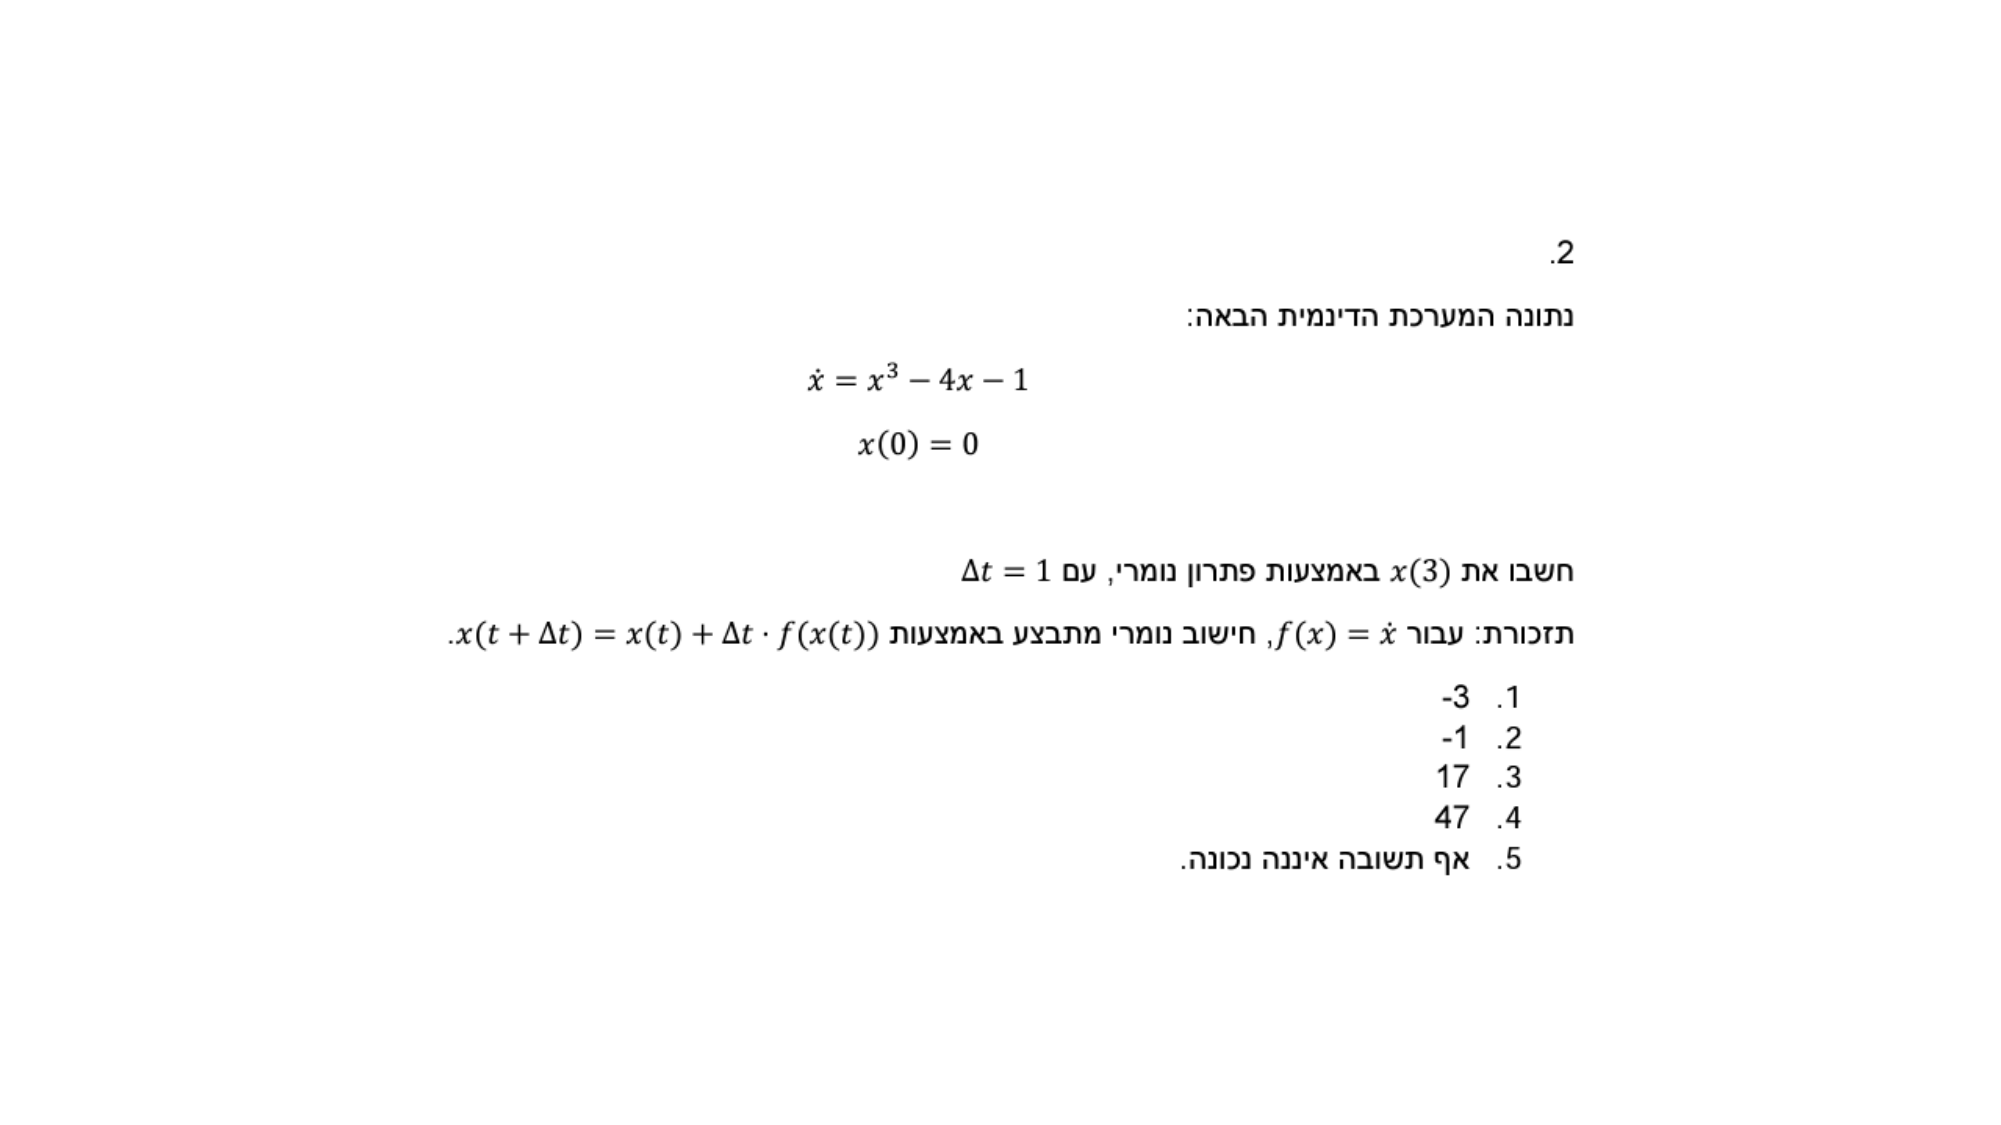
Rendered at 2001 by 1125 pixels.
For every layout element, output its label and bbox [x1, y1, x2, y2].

picture [375, 176, 1625, 949]
